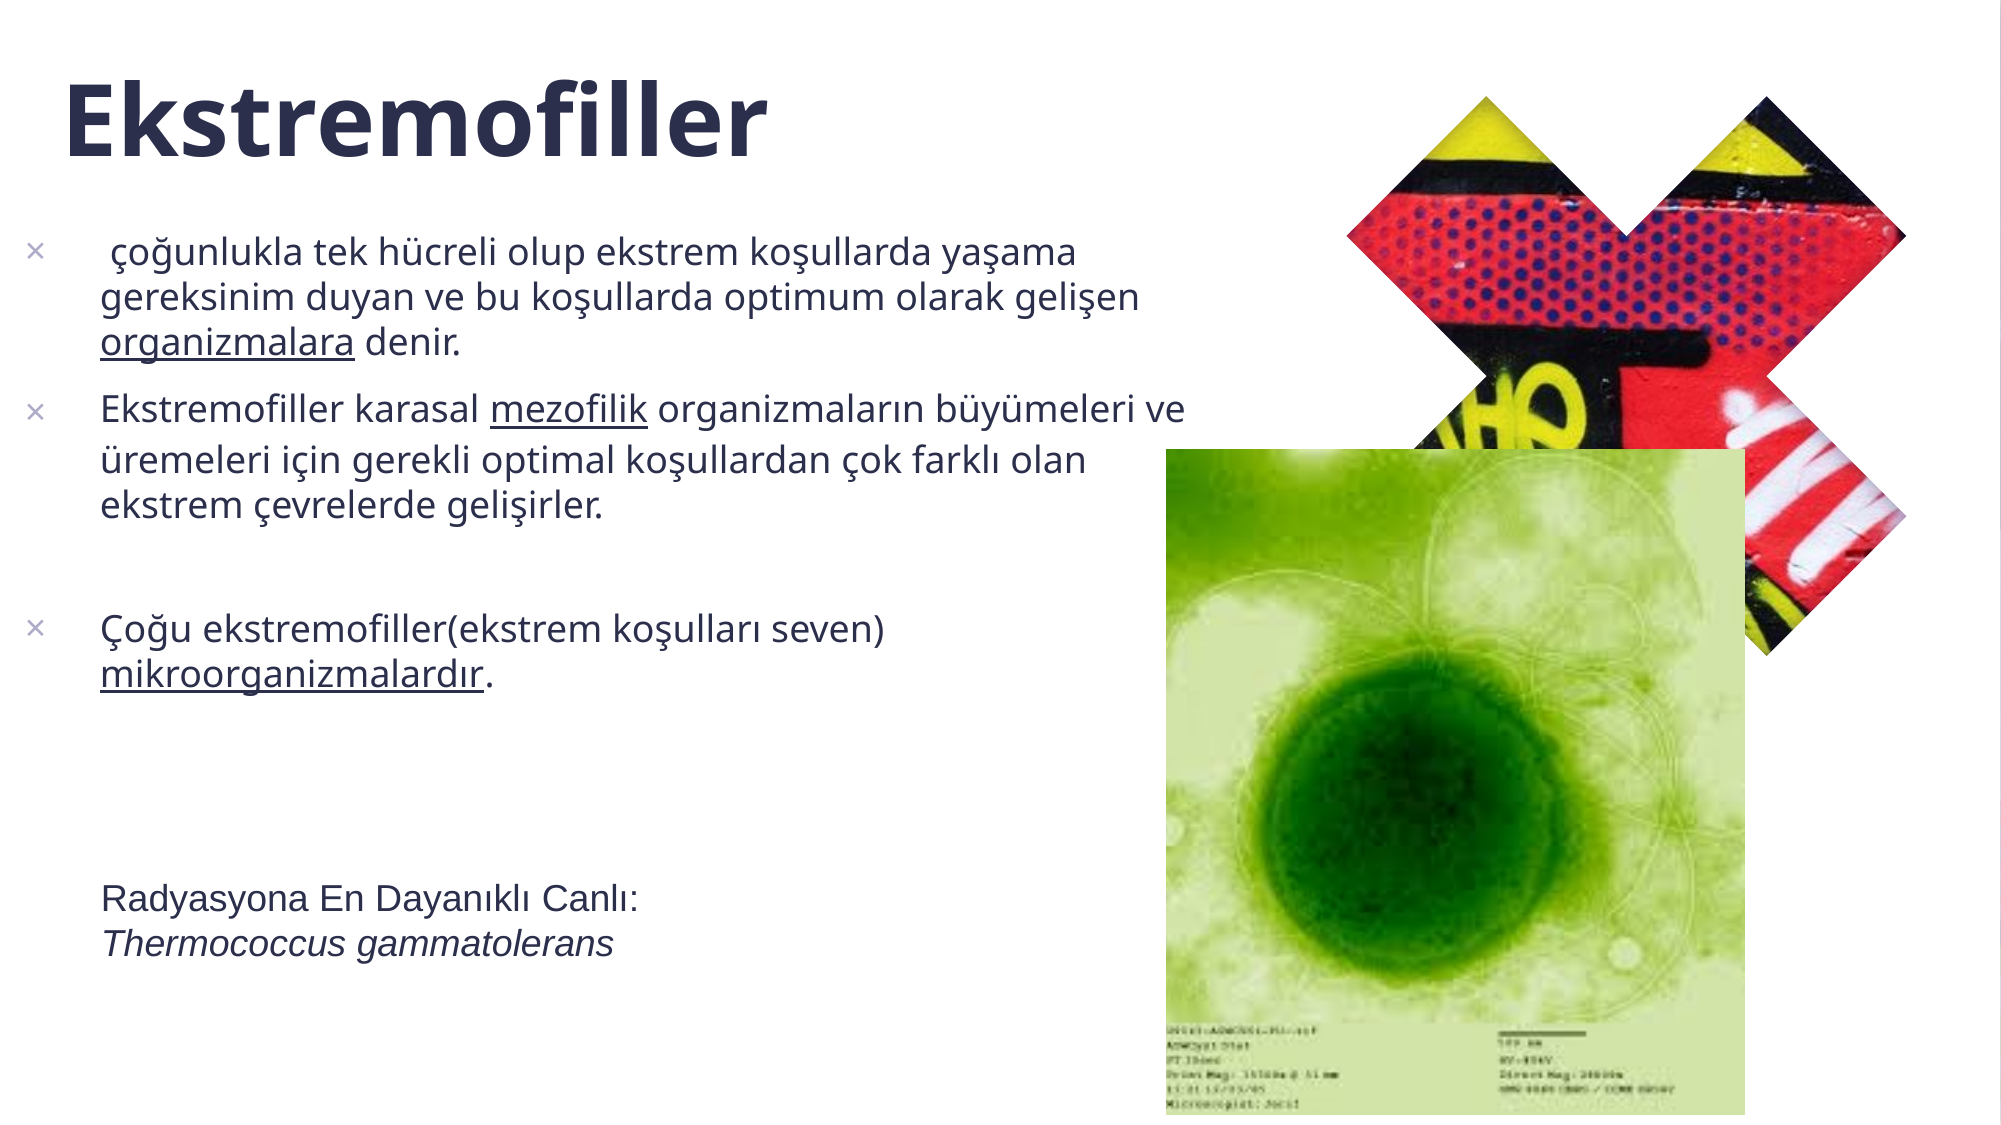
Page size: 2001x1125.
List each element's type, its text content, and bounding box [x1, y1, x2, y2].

list çoğunlukla tek hücreli olup ekstrem koşullarda yaşama gereksinim duyan ve bu koşullarda optimum olarak gelişen organizmalara denir. Ekstremofiller karasal mezofilik organizmaların büyümeleri ve üremeleri için gerekli optimal koşullardan çok farklı olan ekstrem çevrelerde gelişirler. Çoğu ekstremofiller(ekstrem koşulları seven) mikroorganizmalardır. [0, 227, 1217, 763]
title Ekstremofiller [61, 51, 1111, 176]
text_box Radyasyona En Dayanıklı Canlı: Thermococcus gammatolerans [85, 821, 1086, 971]
picture [1166, 97, 1905, 1116]
